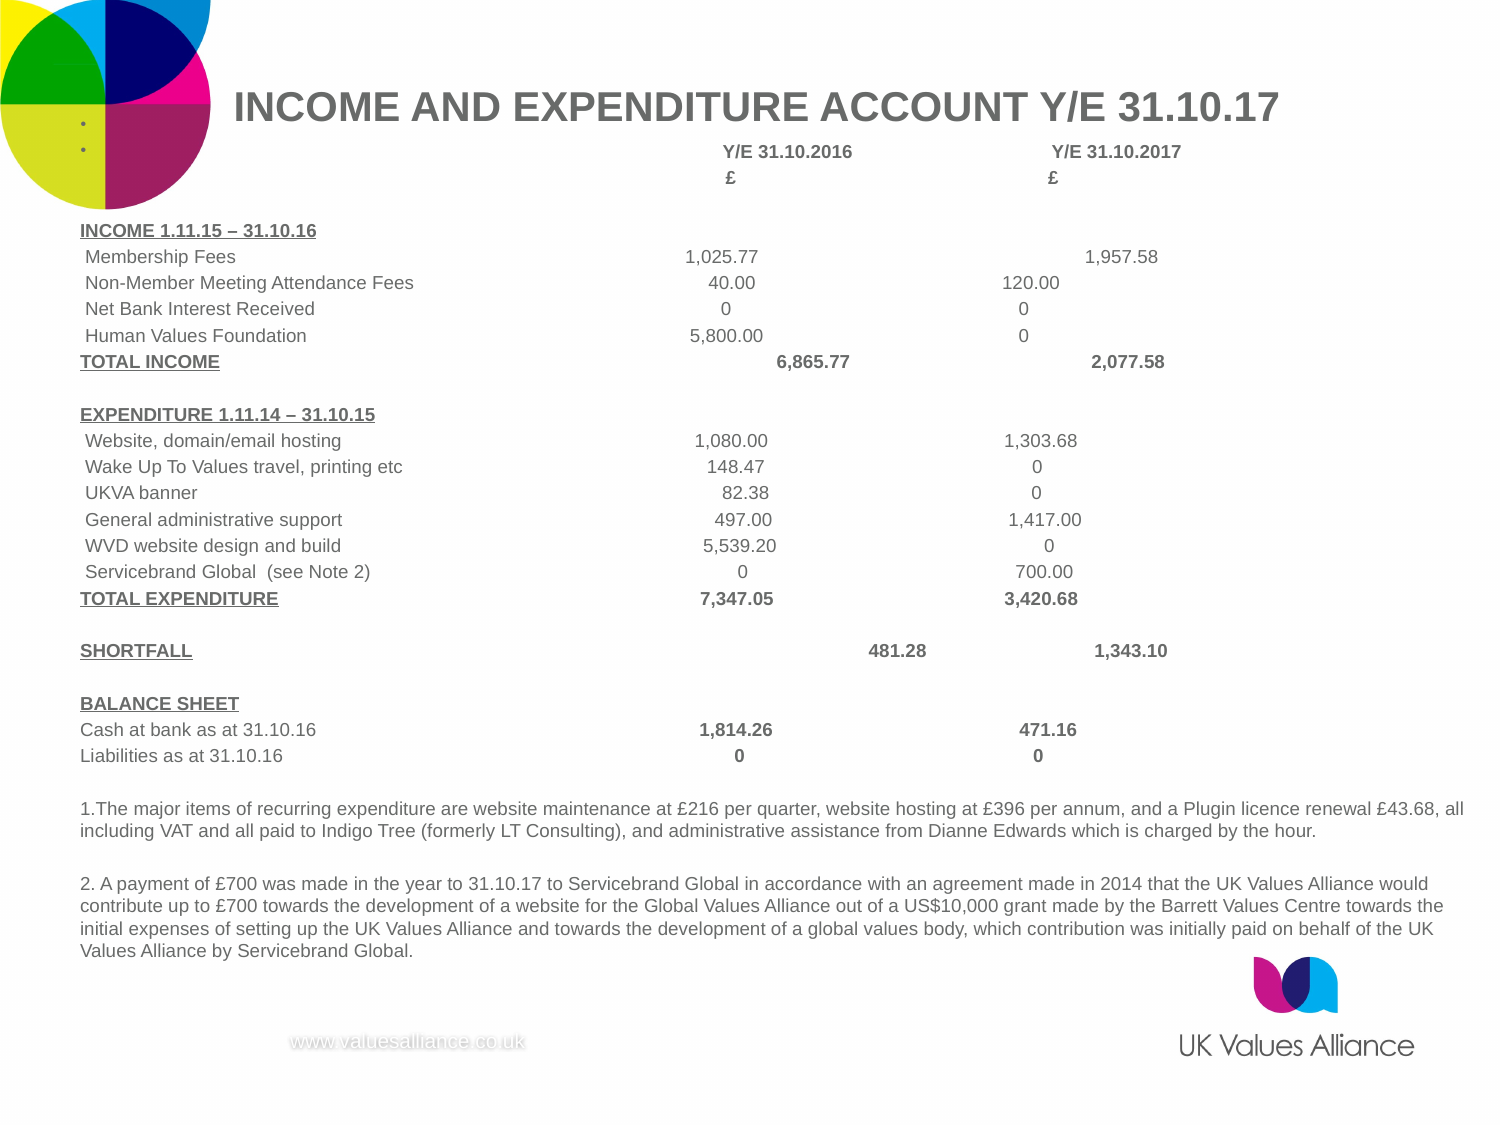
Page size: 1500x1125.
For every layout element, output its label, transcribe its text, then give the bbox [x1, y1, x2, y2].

footer www.valuesalliance.co.uk [275, 1020, 838, 1075]
title INCOME AND EXPENDITURE ACCOUNT Y/E 31.10.17 [218, 48, 1388, 105]
picture [0, 0, 1500, 1125]
list Y/E 31.10.2016 Y/E 31.10.2017 £ £ INCOME 1.11.15 – 31.10.16 Membership Fees 1,025.77 1,957.58 Non-Member Meeting Attendance Fees 40.00 120.00 Net Bank Interest Received 0 0 Human Values Foundation 5,800.00 0 TOTAL INCOME 6,865.77 2,077.58 EXPENDITURE 1.11.14 – 31.10.15 Website, domain/email hosting 1,080.00 1,303.68 Wake Up To Values travel, printing etc 148.47 0 UKVA banner 82.38 0 General administrative support 497.00 1,417.00 WVD website design and build 5,539.20 0 Servicebrand Global (see Note 2) 0 700.00 TOTAL EXPENDITURE 7,347.05 3,420.68 SHORTFALL 481.28 1,343.10 BALANCE SHEET Cash at bank as at 31.10.16 1,814.26 471.16 Liabilities as at 31.10.16 0 0 1.The major items of recurring expenditure are website maintenance at £216 per quarter, website hosting at £396 per annum, and a Plugin licence renewal £43.68, all including VAT and all paid to Indigo Tree (formerly LT Consulting), and administrative assistance from Dianne Edwards which is charged by the hour. 2. A payment of £700 was made in the year to 31.10.17 to Servicebrand Global in accordance with an agreement made in 2014 that the UK Values Alliance would contribute up to £700 towards the development of a website for the Global Values Alliance out of a US$10,000 grant made by the Barrett Values Centre towards the initial expenses of setting up the UK Values Alliance and towards the development of a global values body, which contribution was initially paid on behalf of the UK Values Alliance by Servicebrand Global. [64, 105, 1500, 992]
